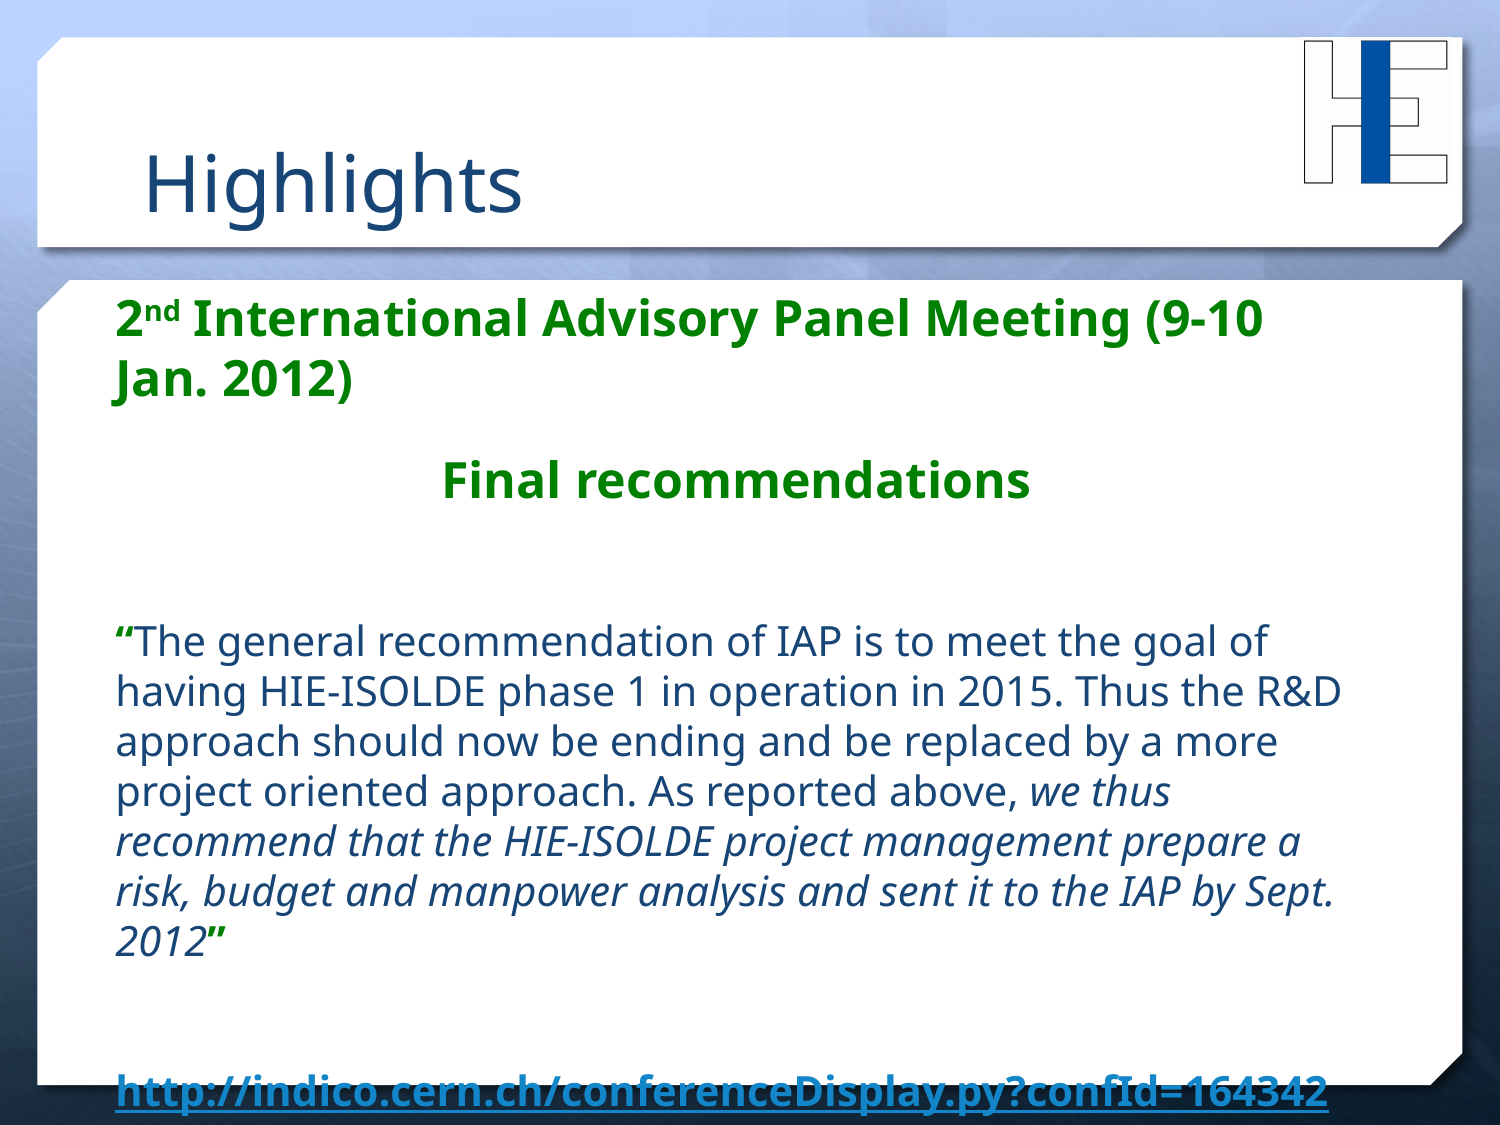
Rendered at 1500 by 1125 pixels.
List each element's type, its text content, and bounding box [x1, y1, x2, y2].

picture [1299, 36, 1452, 188]
title Highlights [127, 48, 1372, 236]
list 2nd International Advisory Panel Meeting (9-10 Jan. 2012) Final recommendations “The general recommendation of IAP is to meet the goal of having HIE-ISOLDE phase 1 in operation in 2015. Thus the R&D approach should now be ending and be replaced by a more project oriented approach. As reported above, we thus recommend that the HIE-ISOLDE project management prepare a risk, budget and manpower analysis and sent it to the IAP by Sept. 2012” http://indico.cern.ch/conferenceDisplay.py?confId=164342 [100, 278, 1372, 953]
